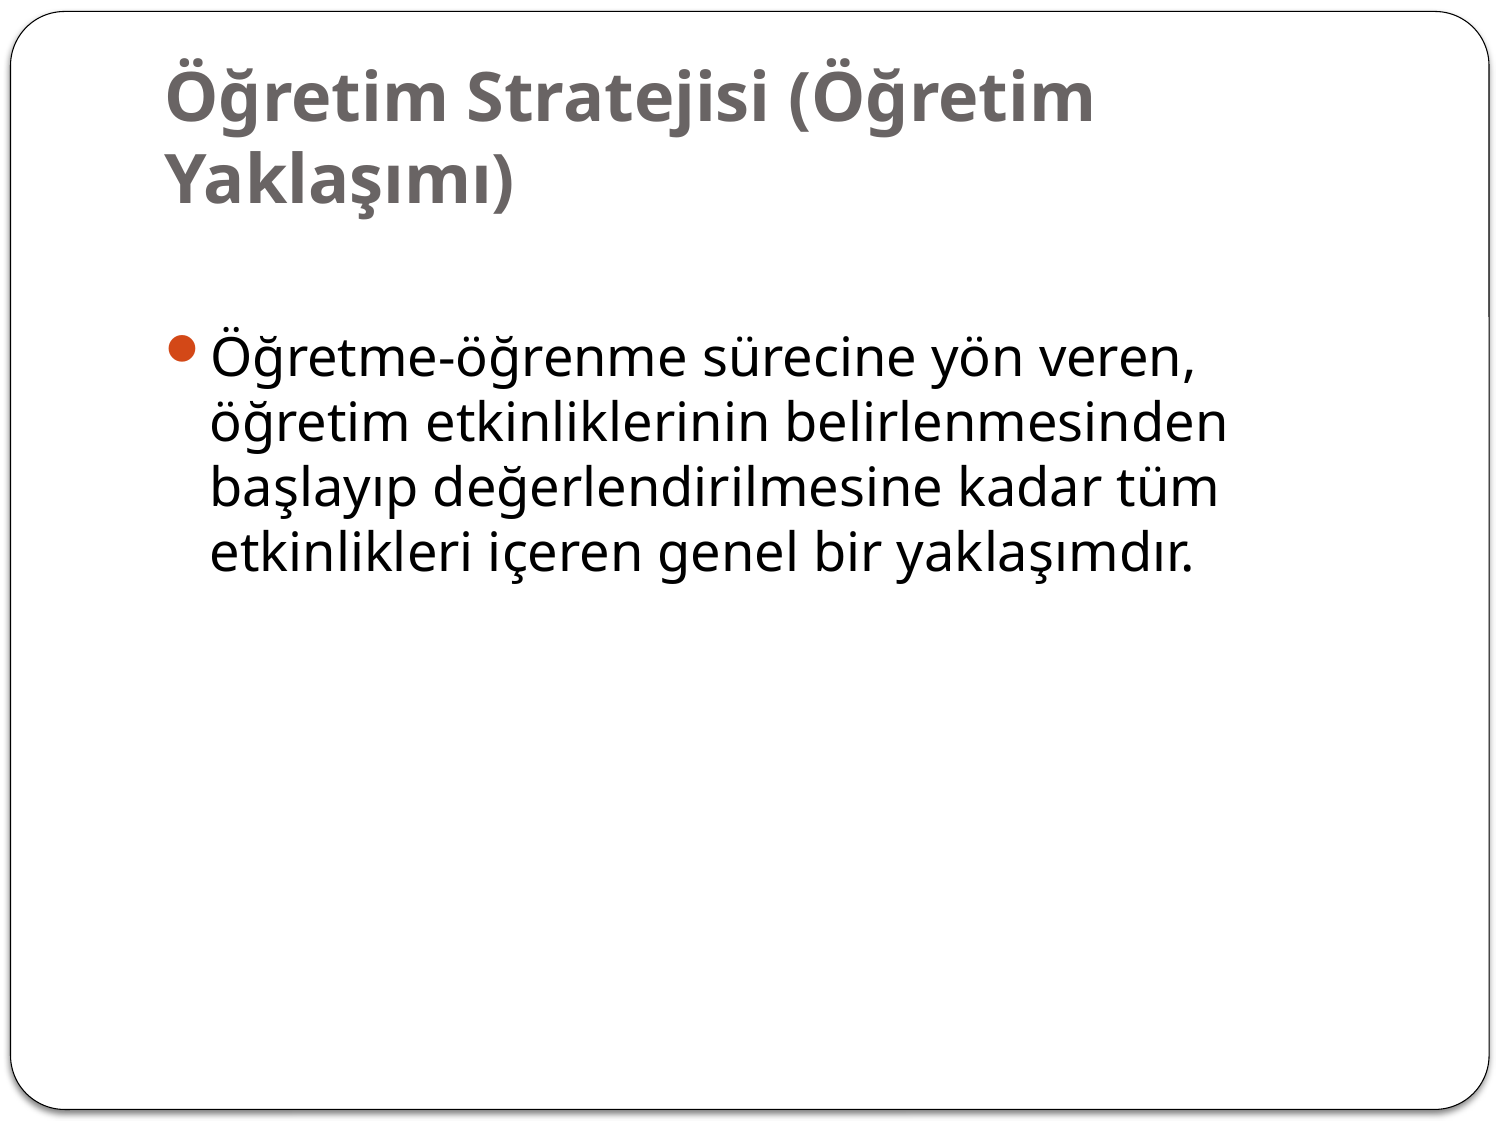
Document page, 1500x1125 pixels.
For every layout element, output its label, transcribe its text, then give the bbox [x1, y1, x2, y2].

list Öğretme-öğrenme sürecine yön veren, öğretim etkinliklerinin belirlenmesinden başlayıp değerlendirilmesine kadar tüm etkinlikleri içeren genel bir yaklaşımdır. [150, 237, 1425, 988]
title Öğretim Stratejisi (Öğretim Yaklaşımı) [150, 45, 1425, 233]
